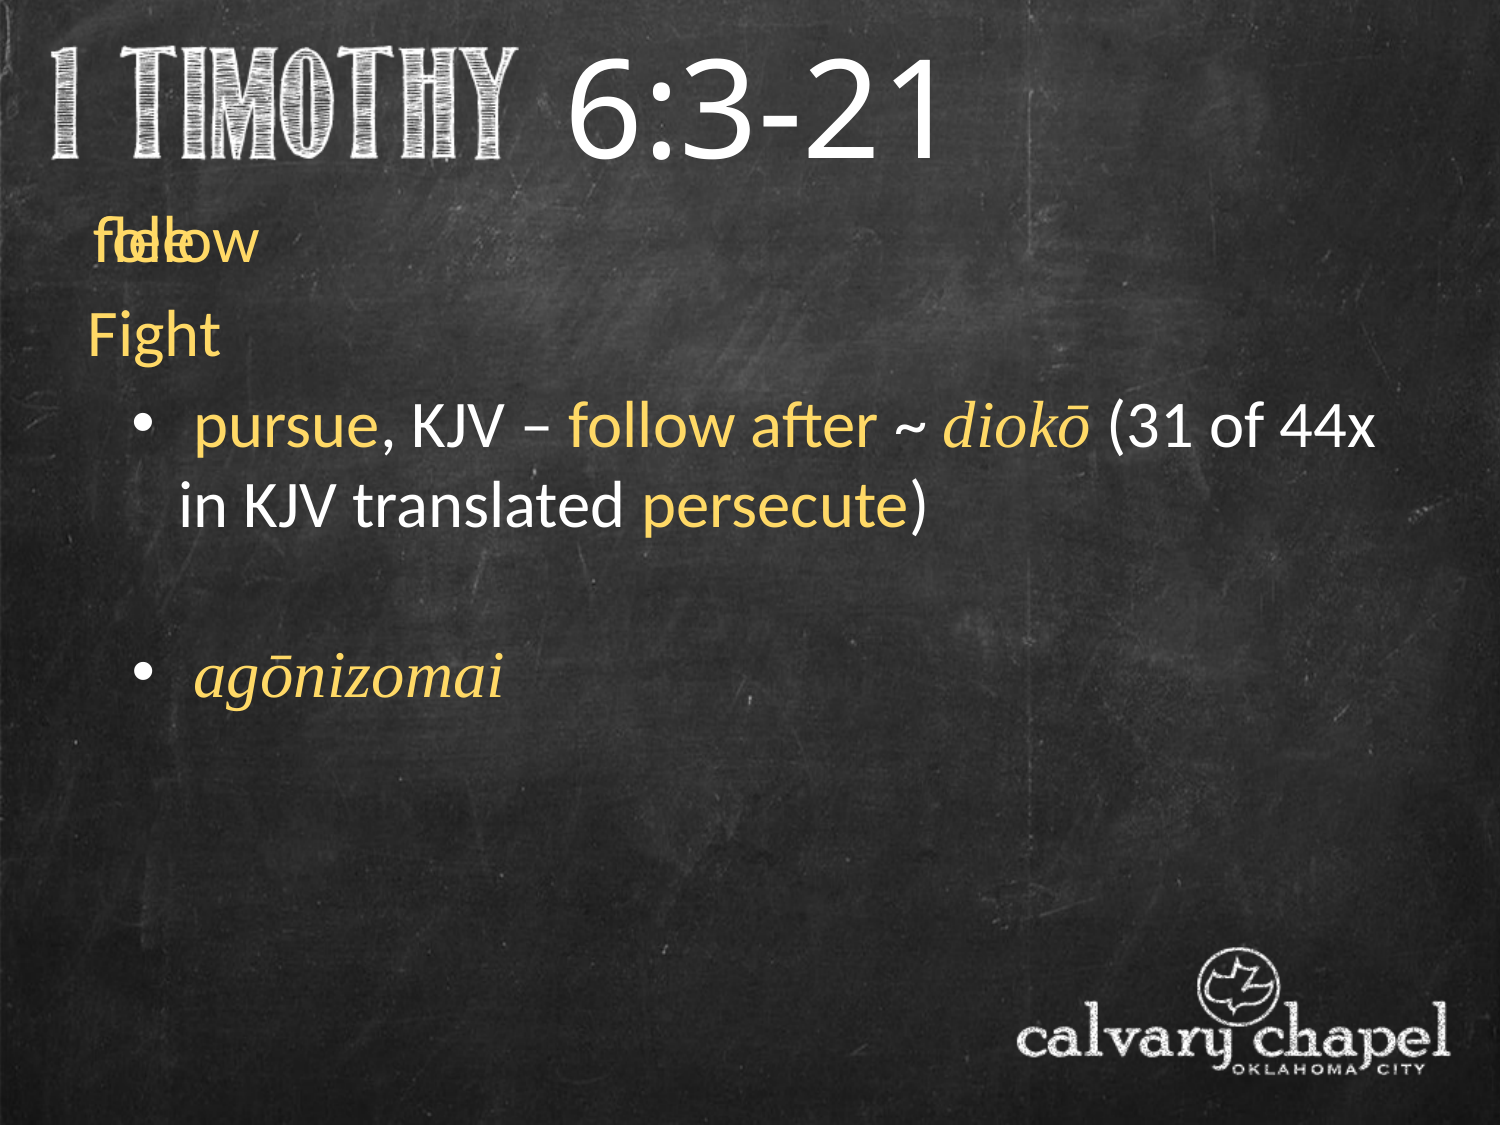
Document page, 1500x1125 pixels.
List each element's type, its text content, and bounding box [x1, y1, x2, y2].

text_box pursue, KJV – follow after ~ diokō (31 of 44x in KJV translated persecute) [116, 373, 1427, 549]
picture [0, 0, 1500, 1125]
text_box agōnizomai [116, 623, 1428, 719]
text_box Fight [72, 282, 436, 378]
text_box 6:3-21 [549, 13, 1413, 194]
text_box follow [78, 188, 1427, 284]
